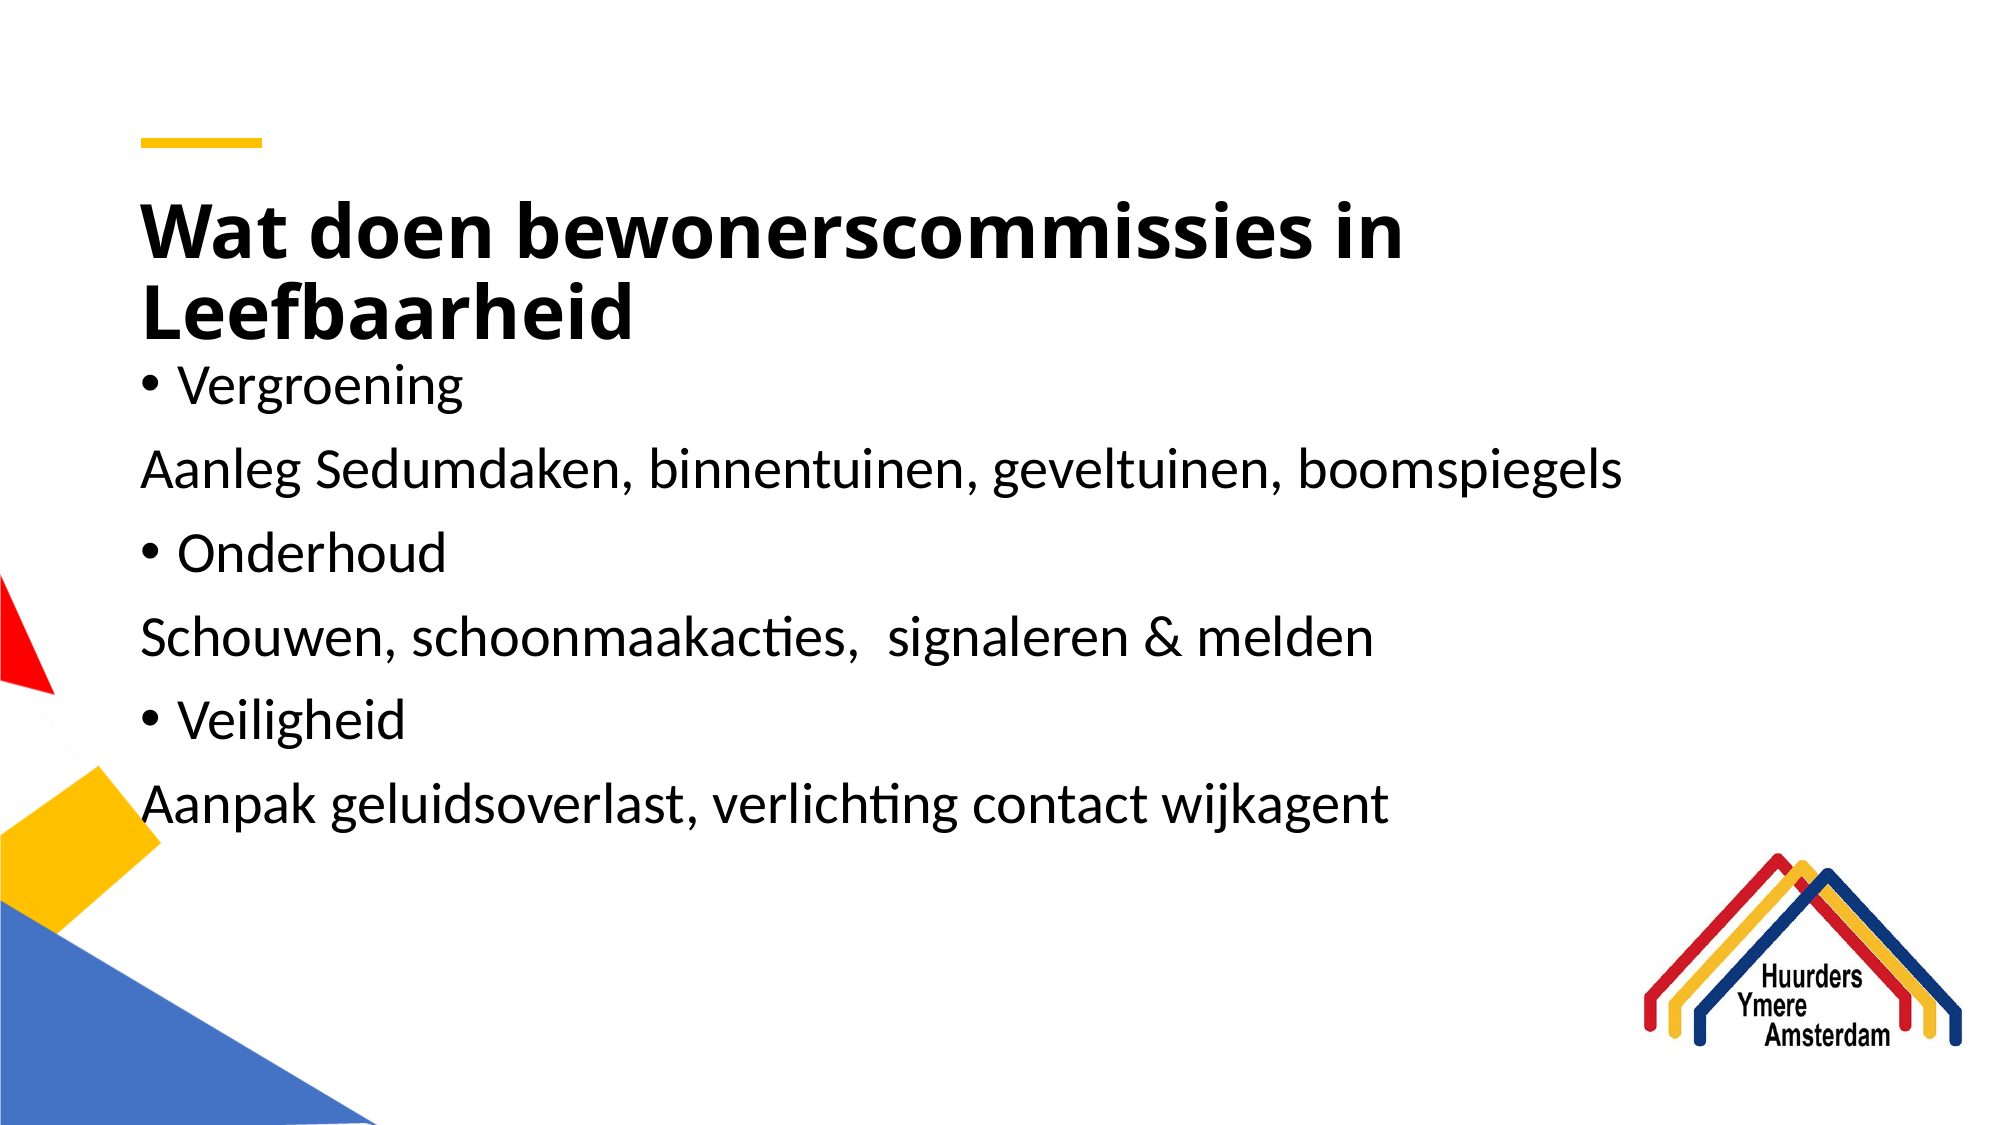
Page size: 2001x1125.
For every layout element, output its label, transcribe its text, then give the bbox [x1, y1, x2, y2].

picture [0, 0, 413, 1125]
title Wat doen bewonerscommissies in Leefbaarheid [413, 186, 1594, 347]
list Vergroening Aanleg Sedumdaken, binnentuinen, geveltuinen, boomspiegels Onderhoud Schouwen, schoonmaakacties, signaleren & melden Veiligheid Aanpak geluidsoverlast, verlichting contact wijkagent [413, 347, 1856, 939]
picture [1620, 770, 1975, 1125]
